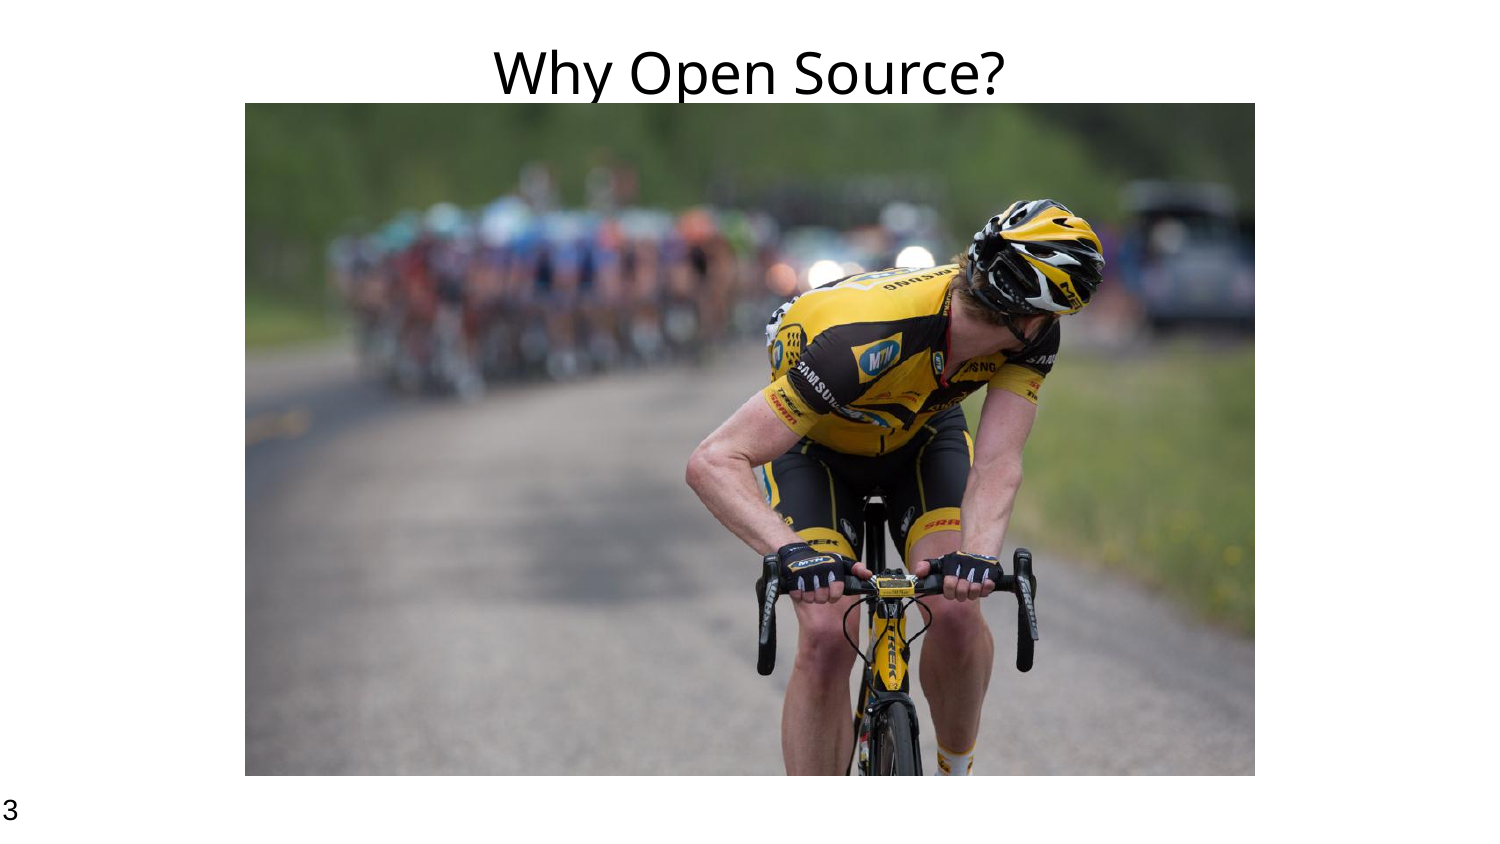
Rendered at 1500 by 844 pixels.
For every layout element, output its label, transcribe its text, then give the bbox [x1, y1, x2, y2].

title Why Open Source? [112, 21, 1388, 122]
picture [245, 103, 1255, 777]
slide_number 3 [0, 787, 75, 833]
